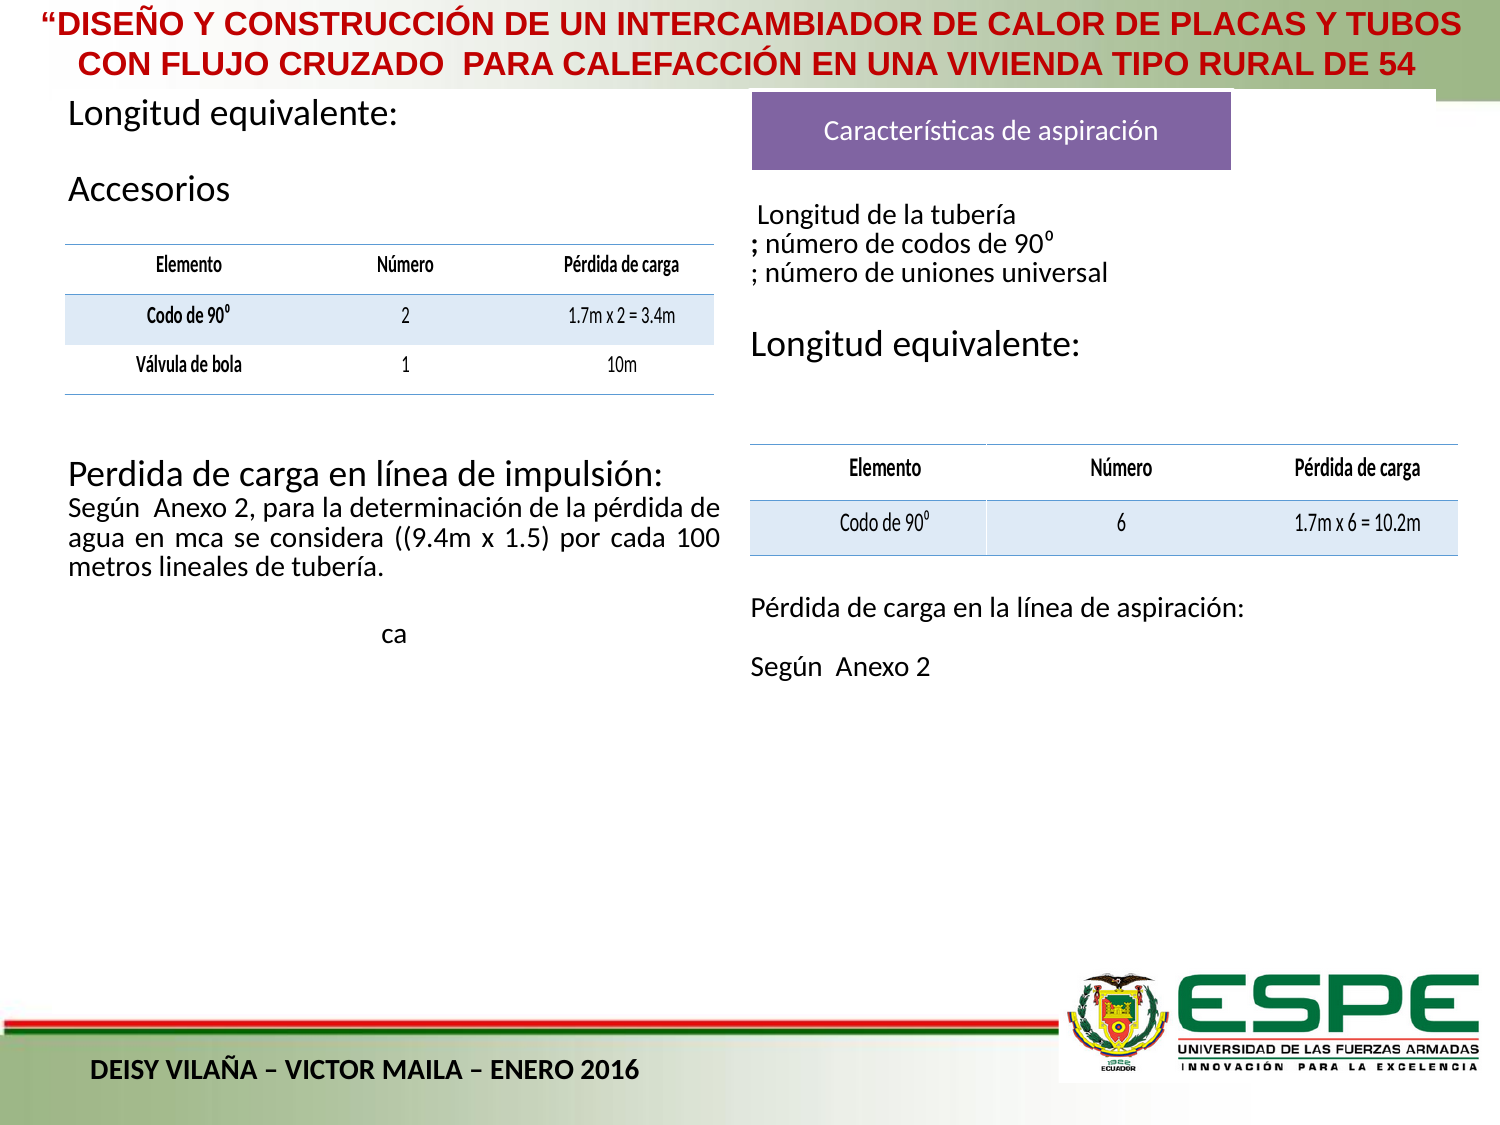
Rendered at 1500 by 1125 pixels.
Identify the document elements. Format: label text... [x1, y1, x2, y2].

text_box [749, 89, 1318, 173]
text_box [64, 243, 715, 445]
text_box DEISY VILAÑA – VICTOR MAILA – ENERO 2016 [75, 1042, 999, 1103]
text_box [749, 444, 1459, 610]
picture [0, 0, 1500, 1125]
